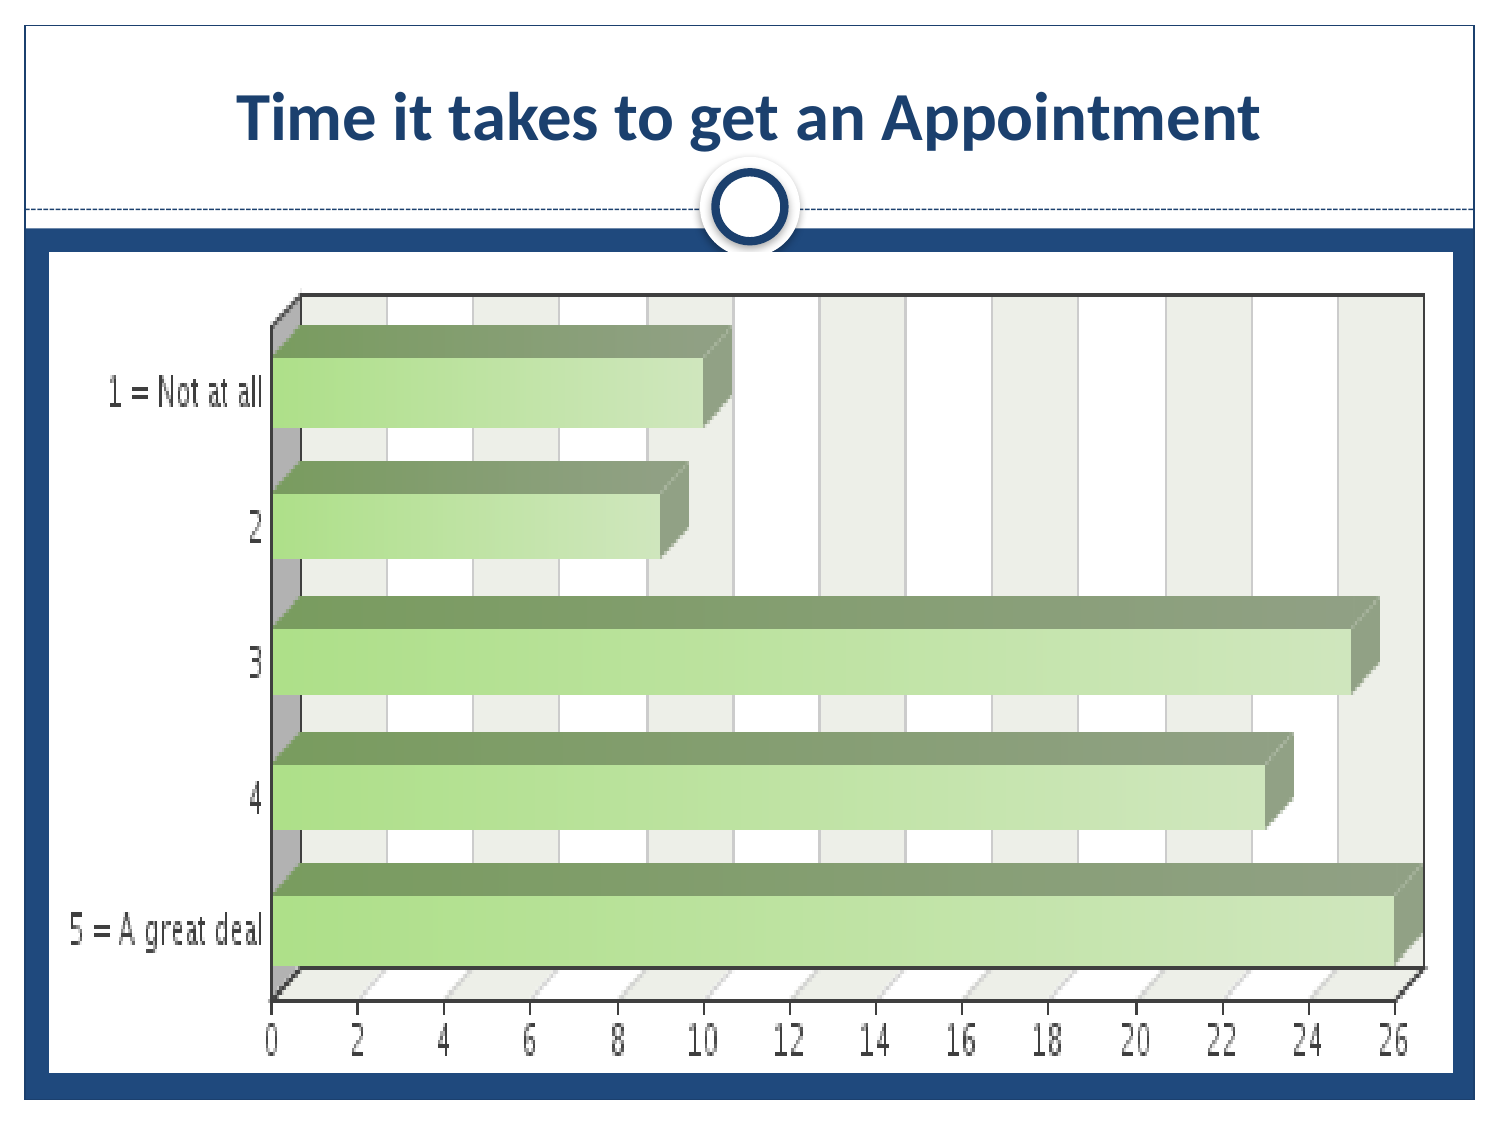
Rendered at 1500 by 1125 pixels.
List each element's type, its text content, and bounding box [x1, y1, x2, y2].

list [49, 250, 1457, 1076]
title Time it takes to get an Appointment [49, 37, 1450, 162]
